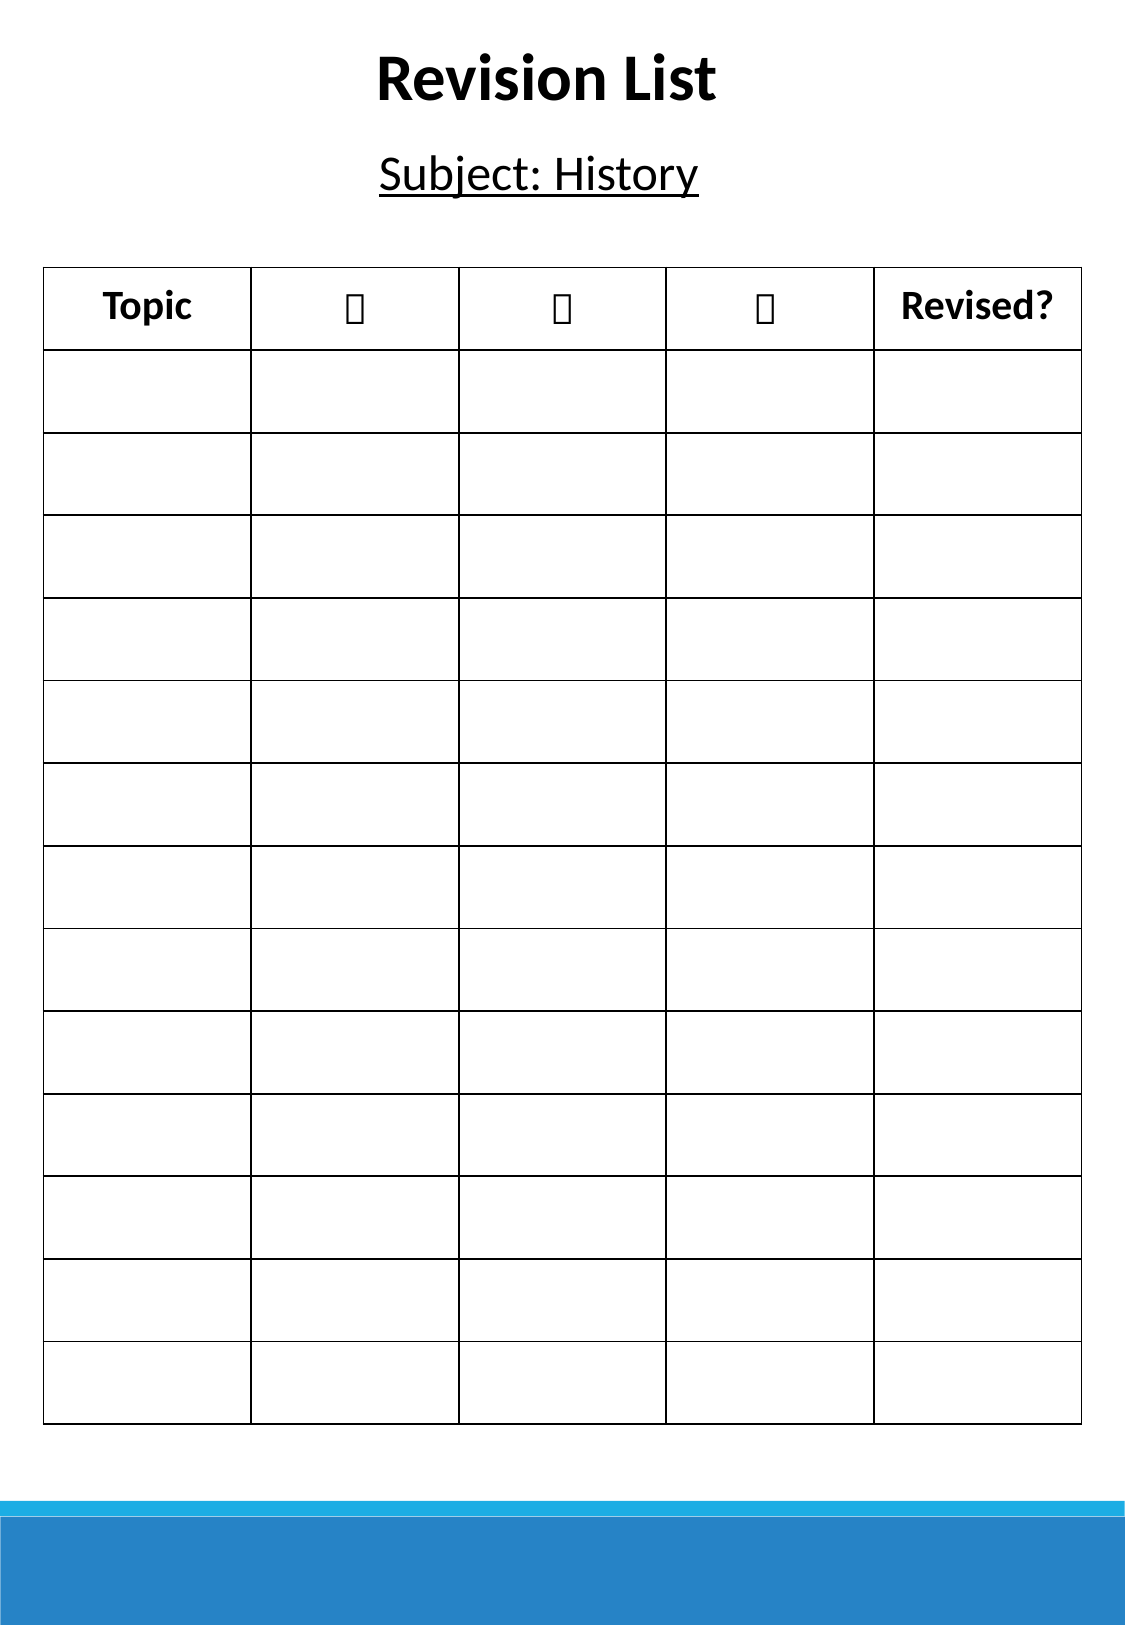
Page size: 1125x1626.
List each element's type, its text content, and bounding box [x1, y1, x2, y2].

table_cell [460, 516, 665, 597]
table_cell [460, 1177, 665, 1258]
table_cell [44, 516, 250, 597]
table_cell [460, 764, 665, 845]
table_cell [667, 1260, 873, 1341]
table_cell [44, 847, 250, 928]
table_cell [44, 681, 250, 762]
table_cell [252, 351, 458, 432]
text_box Revision List [361, 26, 842, 122]
table_cell [460, 1012, 665, 1093]
table_cell [460, 434, 665, 514]
table_cell [667, 516, 873, 597]
table_cell [460, 1260, 665, 1341]
table_cell [252, 681, 458, 762]
table_cell [875, 516, 1081, 597]
table_cell [44, 929, 250, 1010]
table_cell [44, 764, 250, 845]
table_cell [875, 599, 1081, 680]
table_cell [667, 434, 873, 514]
table_cell [460, 847, 665, 928]
table_cell [44, 1095, 250, 1175]
table_cell [667, 351, 873, 432]
table_cell [44, 1342, 250, 1423]
table_cell [875, 764, 1081, 845]
table_cell [875, 929, 1081, 1010]
table_cell [667, 847, 873, 928]
table_cell [875, 847, 1081, 928]
table_cell [44, 1260, 250, 1341]
table_cell [875, 1260, 1081, 1341]
table_cell [875, 1177, 1081, 1258]
table_cell [252, 599, 458, 680]
table_cell [252, 929, 458, 1010]
table_cell [44, 1177, 250, 1258]
table_cell [252, 516, 458, 597]
table_cell [875, 681, 1081, 762]
table_header Topic [44, 268, 250, 349]
table_header  [667, 268, 873, 349]
table_cell [875, 351, 1081, 432]
table_cell [667, 929, 873, 1010]
table_cell [460, 929, 665, 1010]
table_cell [667, 1177, 873, 1258]
table_cell [667, 599, 873, 680]
table_cell [252, 1095, 458, 1175]
table_cell [252, 1177, 458, 1258]
table_cell [460, 1095, 665, 1175]
table_cell [875, 1095, 1081, 1175]
table_cell [44, 434, 250, 514]
table_cell [252, 1342, 458, 1423]
table_cell [875, 1012, 1081, 1093]
table_cell [44, 1012, 250, 1093]
table_cell [252, 434, 458, 514]
table_cell [667, 1095, 873, 1175]
table_header  [460, 268, 665, 349]
table_cell [252, 764, 458, 845]
table_cell [667, 1012, 873, 1093]
table_cell [252, 1260, 458, 1341]
table_cell [667, 1342, 873, 1423]
table_cell [667, 764, 873, 845]
table_cell [875, 434, 1081, 514]
table_header  [252, 268, 458, 349]
table_cell [252, 1012, 458, 1093]
table_cell [460, 681, 665, 762]
text_box Subject: History [363, 133, 762, 209]
table_cell [44, 351, 250, 432]
table_cell [252, 847, 458, 928]
table_cell [44, 599, 250, 680]
table_cell [460, 351, 665, 432]
table_cell [667, 681, 873, 762]
table_header Revised? [875, 268, 1081, 349]
table_cell [460, 1342, 665, 1423]
table_cell [460, 599, 665, 680]
table_cell [875, 1342, 1081, 1423]
